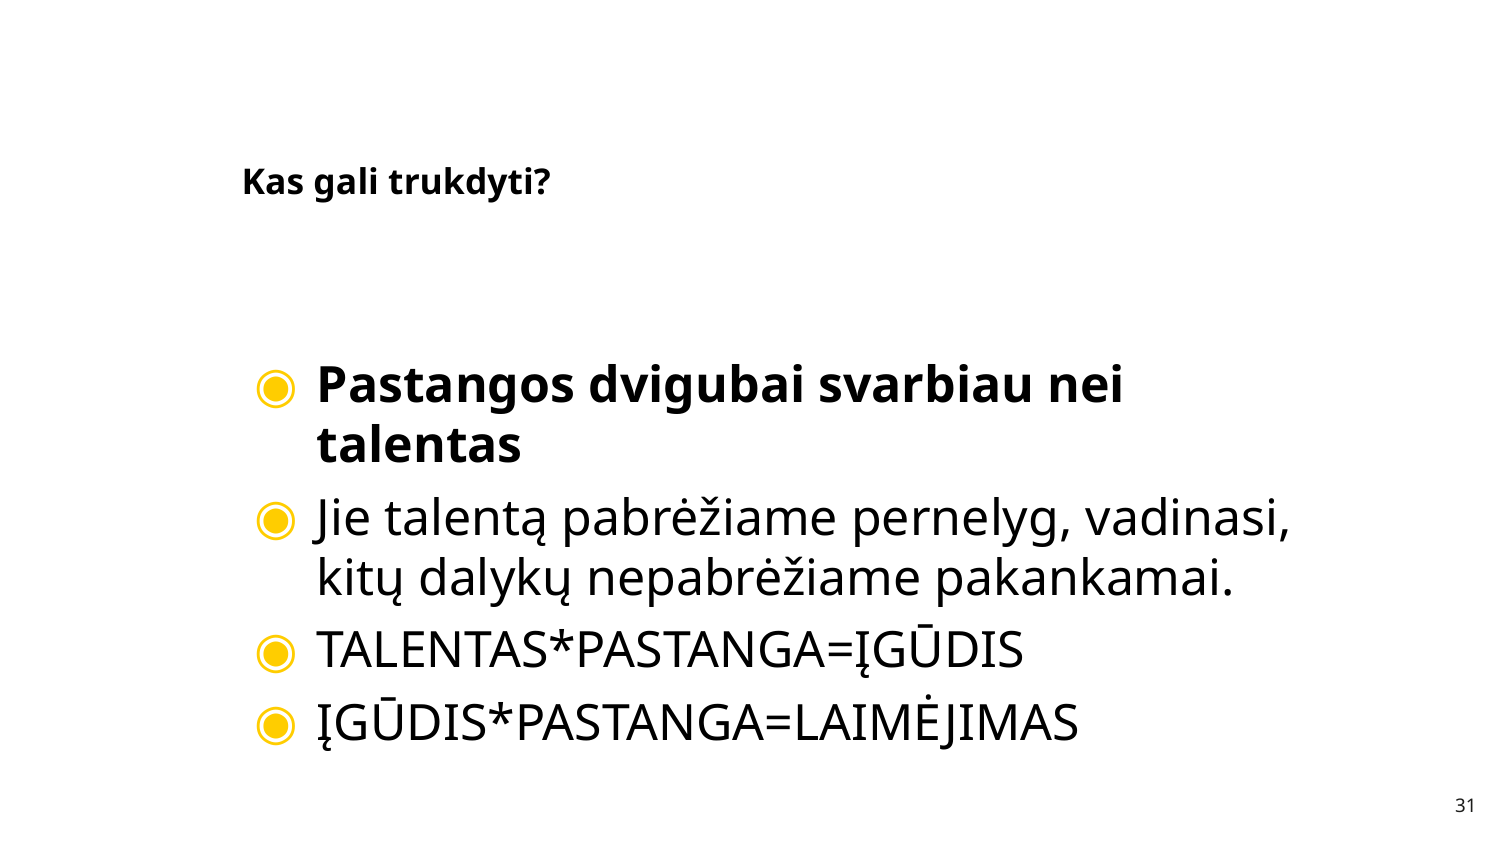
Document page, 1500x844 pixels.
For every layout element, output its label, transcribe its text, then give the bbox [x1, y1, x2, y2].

list Pastangos dvigubai svarbiau nei talentas Jie talentą pabrėžiame pernelyg, vadinasi, kitų dalykų nepabrėžiame pakankamai. TALENTAS*PASTANGA=ĮGŪDIS ĮGŪDIS*PASTANGA=LAIMĖJIMAS [226, 265, 1344, 776]
title Kas gali trukdyti? [226, 147, 1344, 219]
slide_number 31 [1401, 779, 1492, 844]
